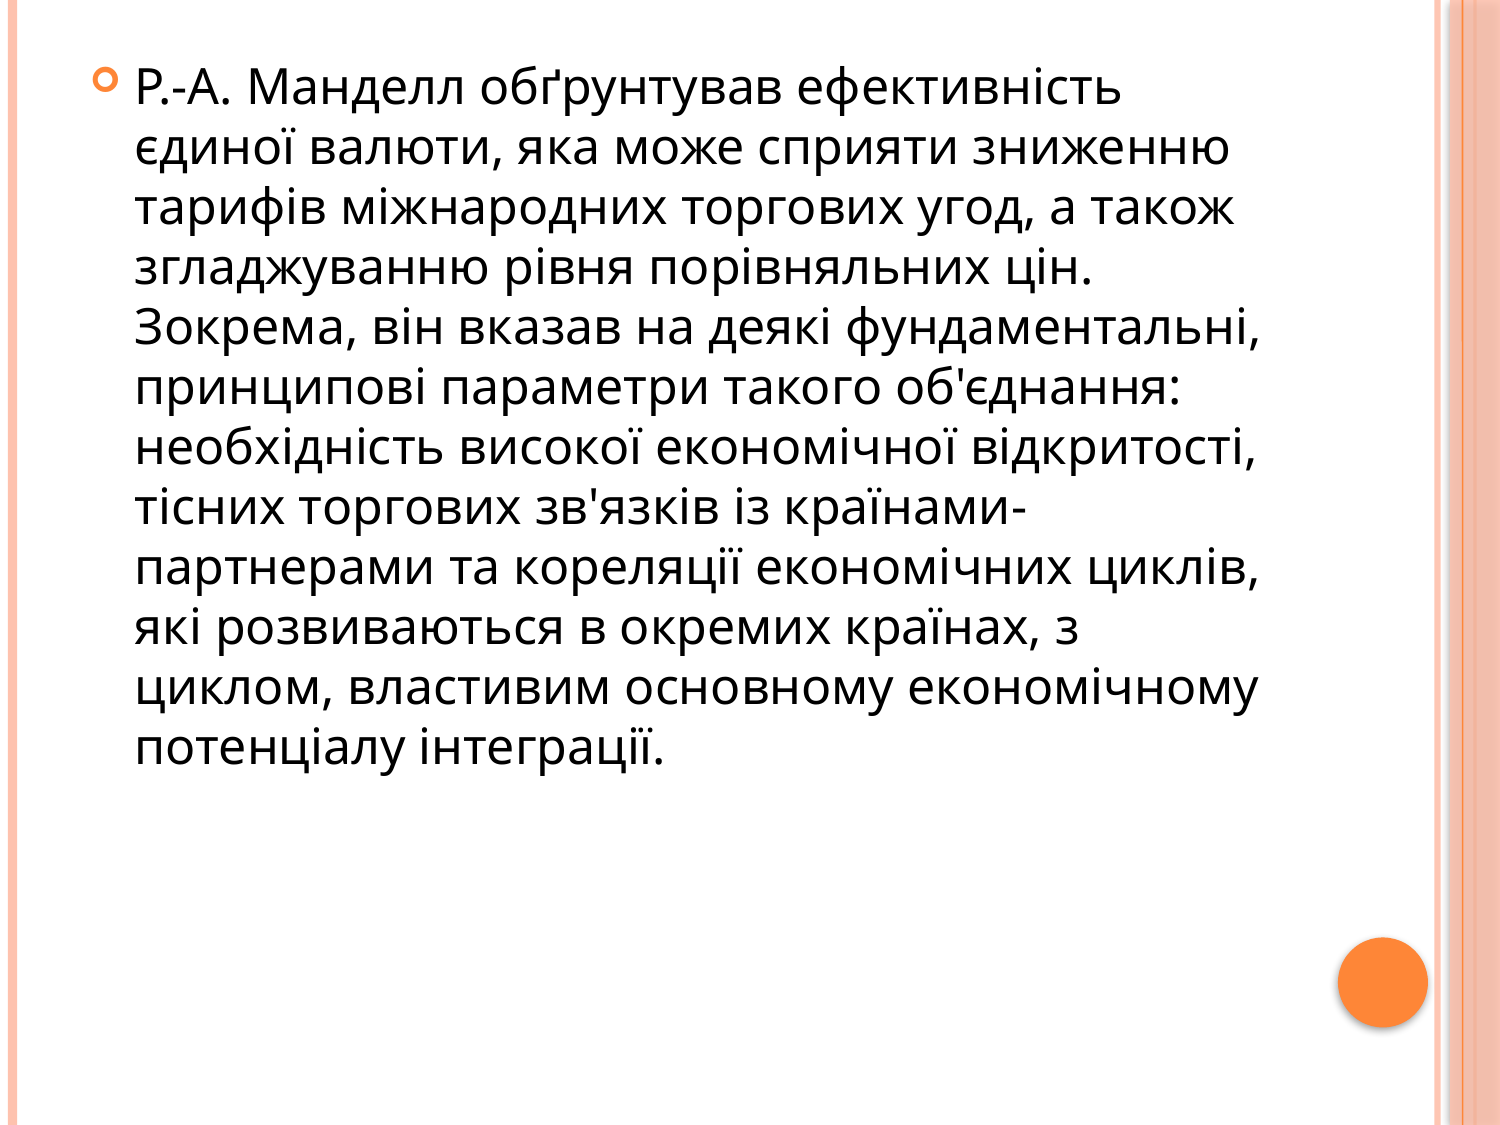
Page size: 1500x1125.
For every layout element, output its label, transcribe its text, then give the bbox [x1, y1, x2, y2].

list Р.-А. Манделл обґрунтував ефективність єдиної валюти, яка може сприяти зниженню тарифів міжнародних торгових угод, а також згладжуванню рівня порівняльних цін. Зокрема, він вказав на деякі фундаментальні, принципові параметри такого об'єднання: необхідність високої економічної відкритості, тісних торгових зв'язків із країнами-партнерами та кореляції економічних циклів, які розвиваються в окремих країнах, з циклом, властивим основному економічному потенціалу інтеграції. [75, 46, 1300, 1062]
